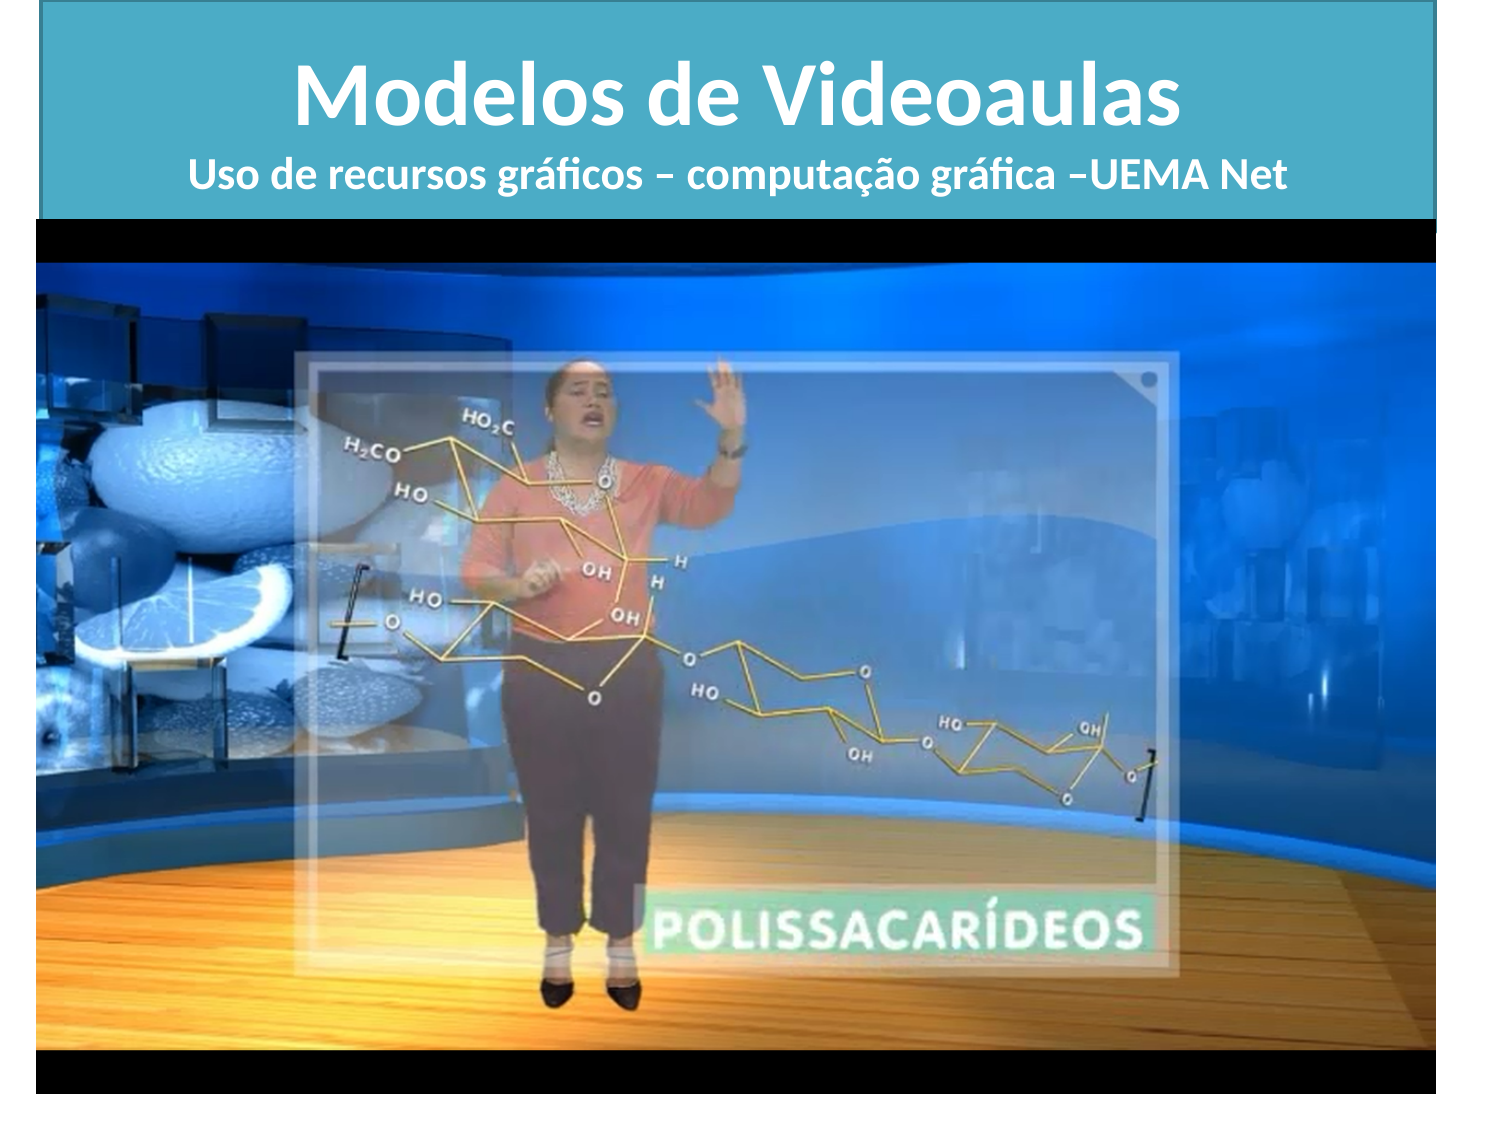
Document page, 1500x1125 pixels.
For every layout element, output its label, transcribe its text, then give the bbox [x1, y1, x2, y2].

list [36, 219, 1436, 1095]
title Modelos de Videoaulas Uso de recursos gráficos – computação gráfica –UEMA Net [39, 0, 1437, 220]
